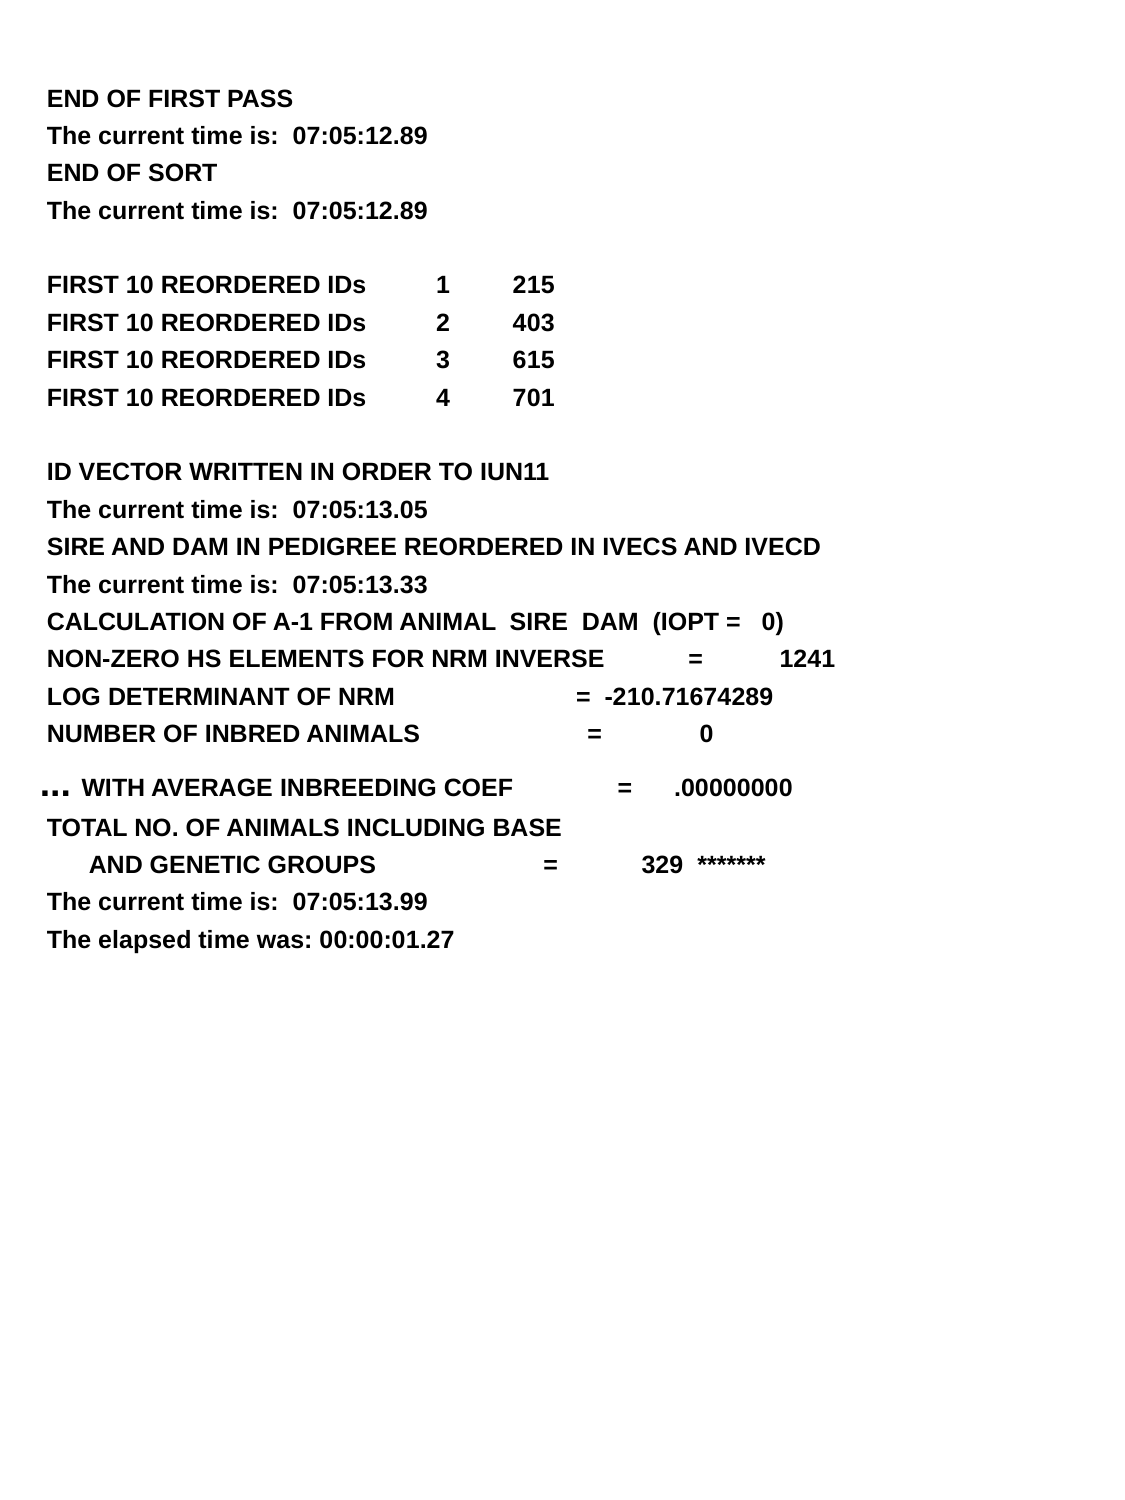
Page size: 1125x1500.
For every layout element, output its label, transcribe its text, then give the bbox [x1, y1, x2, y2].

text_box END OF FIRST PASS The current time is: 07:05:12.89 END OF SORT The current time is: 07:05:12.89 FIRST 10 REORDERED IDs 1 215 FIRST 10 REORDERED IDs 2 403 FIRST 10 REORDERED IDs 3 615 FIRST 10 REORDERED IDs 4 701 ID VECTOR WRITTEN IN ORDER TO IUN11 The current time is: 07:05:13.05 SIRE AND DAM IN PEDIGREE REORDERED IN IVECS AND IVECD The current time is: 07:05:13.33 CALCULATION OF A-1 FROM ANIMAL SIRE DAM (IOPT = 0) NON-ZERO HS ELEMENTS FOR NRM INVERSE = 1241 LOG DETERMINANT OF NRM = -210.71674289 NUMBER OF INBRED ANIMALS = 0 ... WITH AVERAGE INBREEDING COEF = .00000000 TOTAL NO. OF ANIMALS INCLUDING BASE AND GENETIC GROUPS = 329 ******* The current time is: 07:05:13.99 The elapsed time was: 00:00:01.27 [24, 41, 1125, 988]
